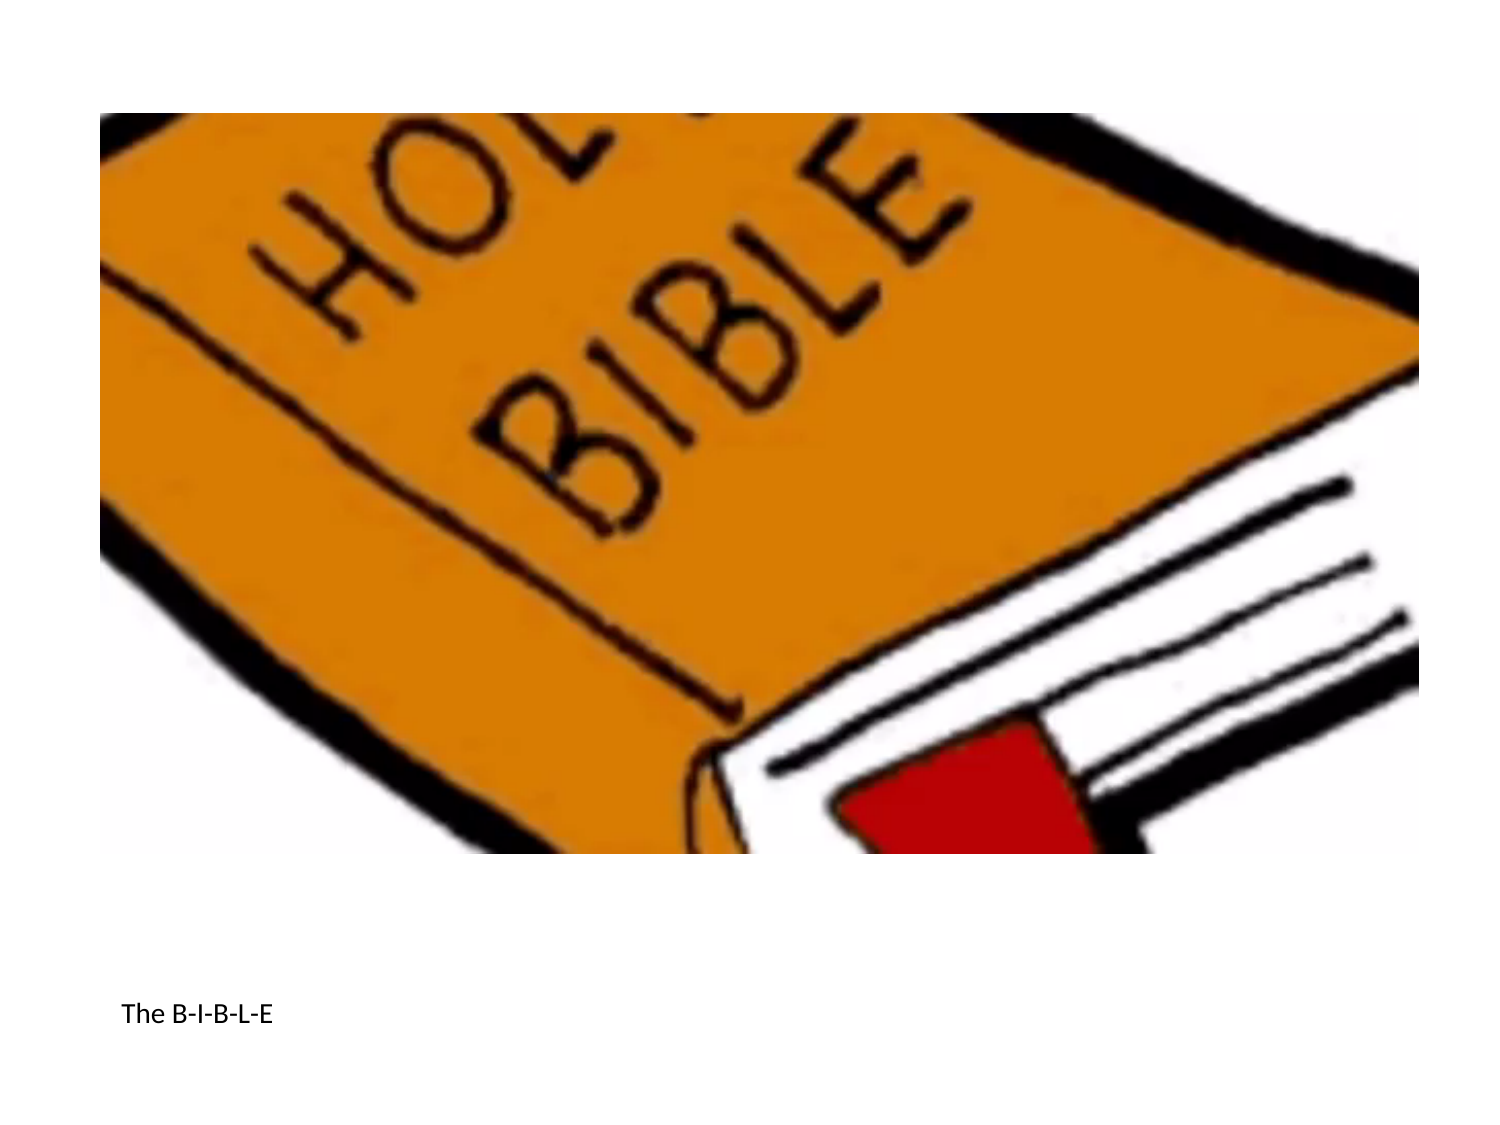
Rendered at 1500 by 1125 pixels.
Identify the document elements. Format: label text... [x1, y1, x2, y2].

text_box The B-I-B-L-E [106, 987, 289, 1038]
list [99, 112, 1420, 856]
